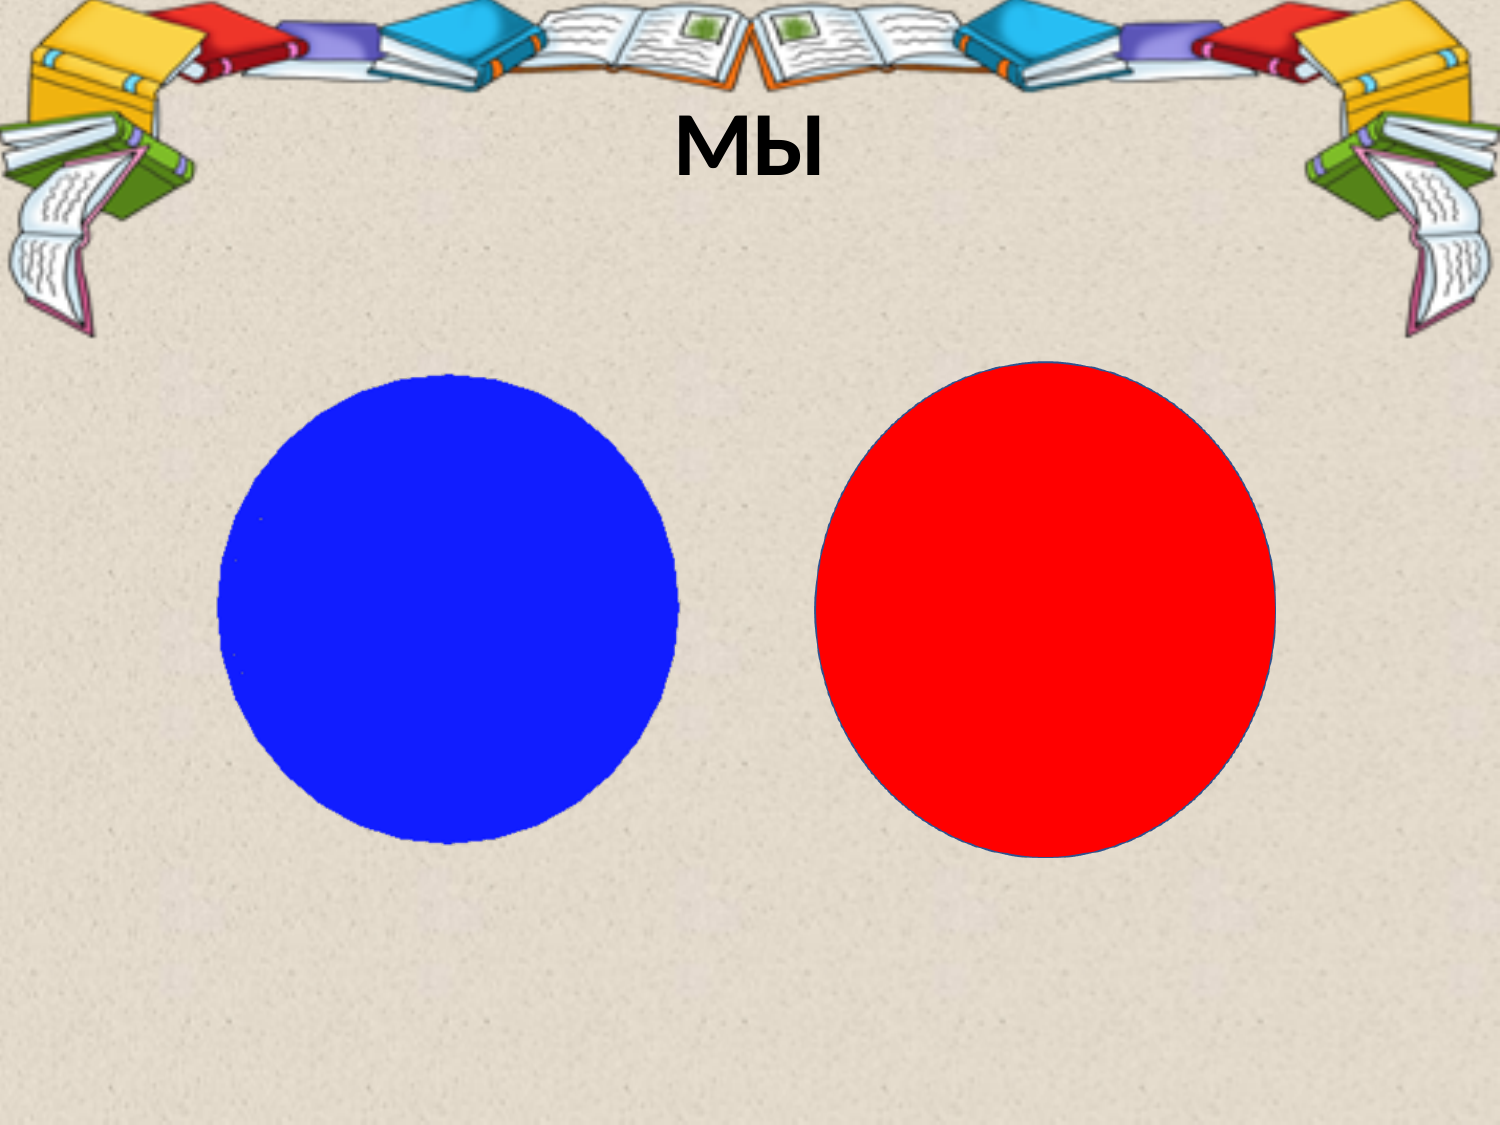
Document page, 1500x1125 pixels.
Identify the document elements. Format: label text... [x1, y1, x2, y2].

title МЫ [75, 45, 1425, 233]
picture [0, 0, 1500, 1125]
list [814, 361, 1276, 859]
